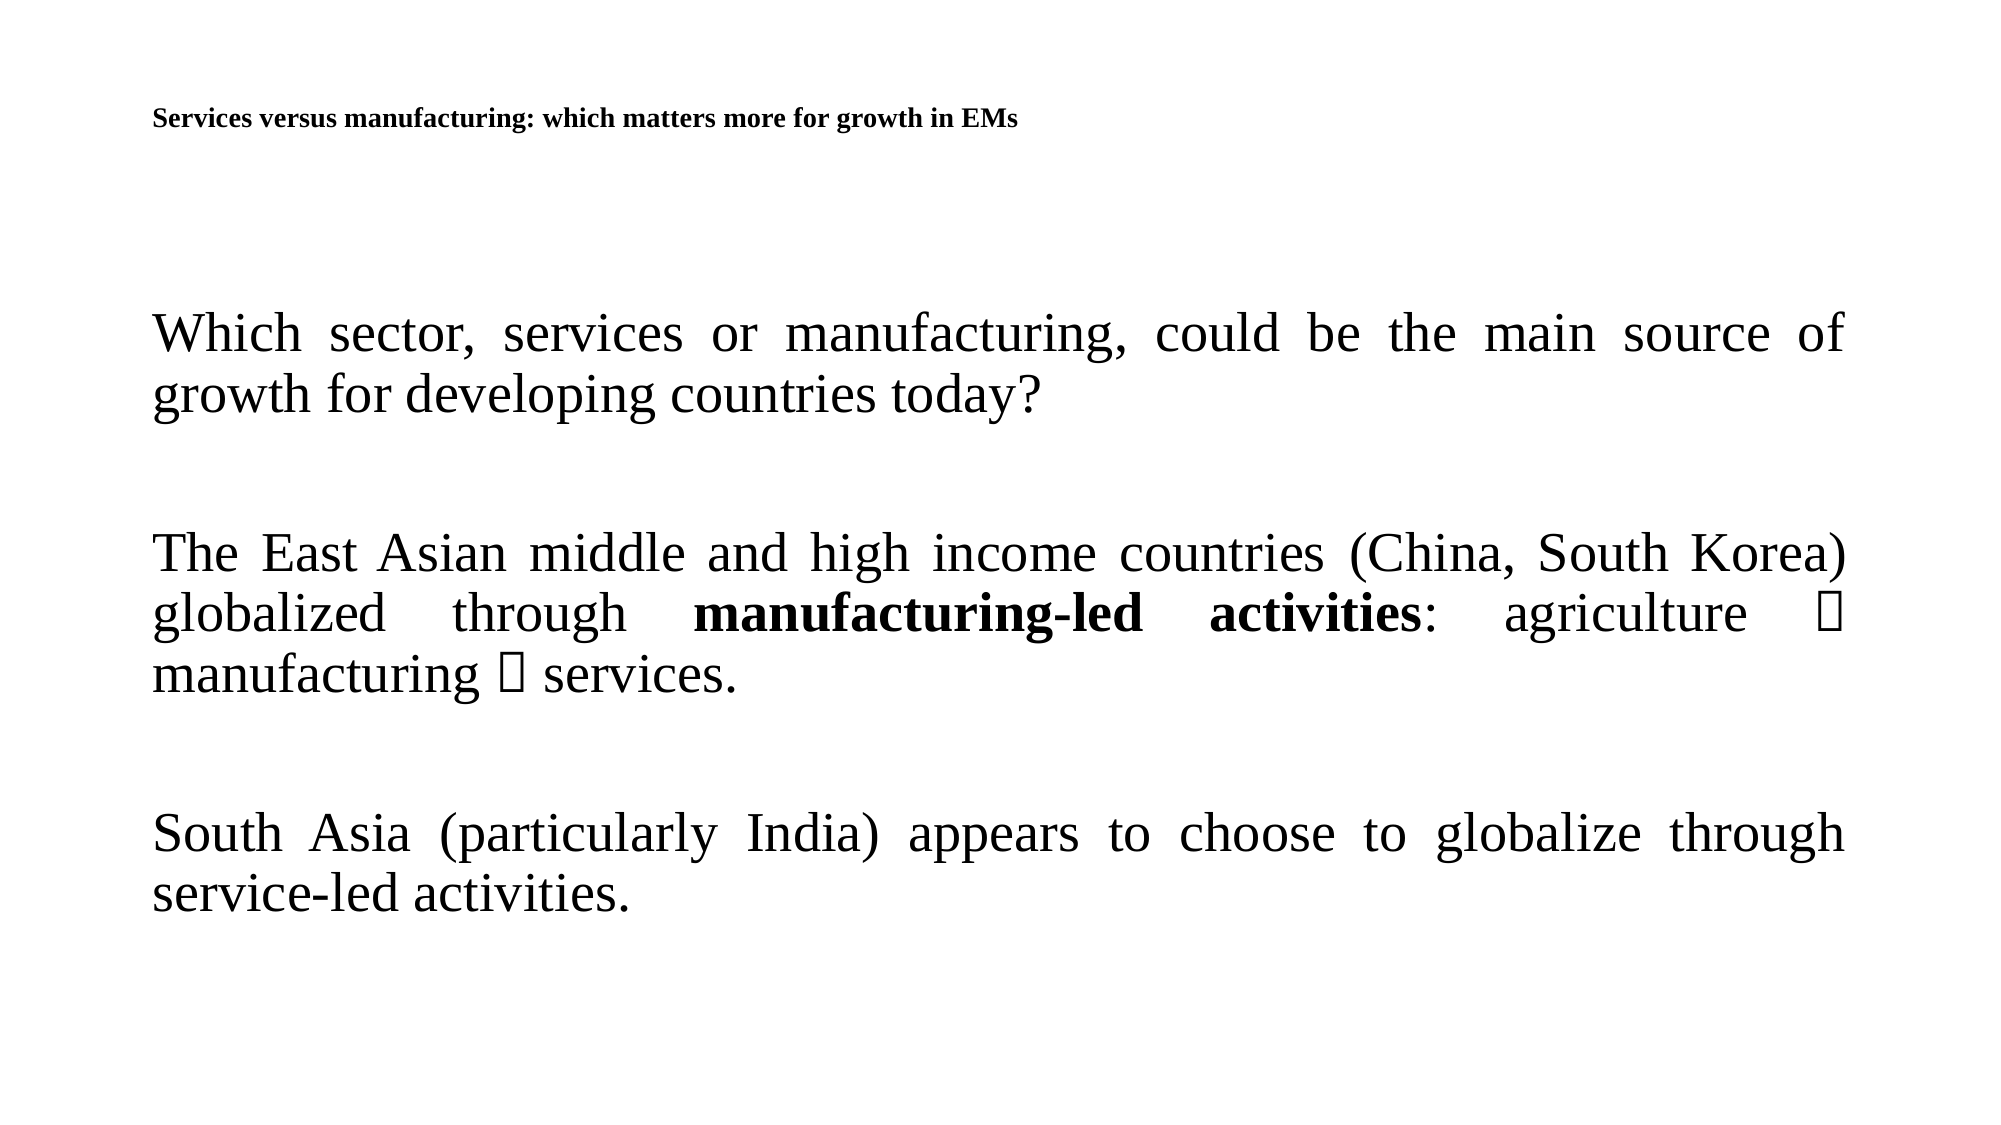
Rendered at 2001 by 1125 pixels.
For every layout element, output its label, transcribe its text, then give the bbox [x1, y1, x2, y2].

title Services versus manufacturing: which matters more for growth in EMs [137, 59, 1863, 177]
list Which sector, services or manufacturing, could be the main source of growth for developing countries today? The East Asian middle and high income countries (China, South Korea) globalized through manufacturing-led activities: agriculture  manufacturing  services. South Asia (particularly India) appears to choose to globalize through service-led activities. [137, 209, 1863, 1014]
